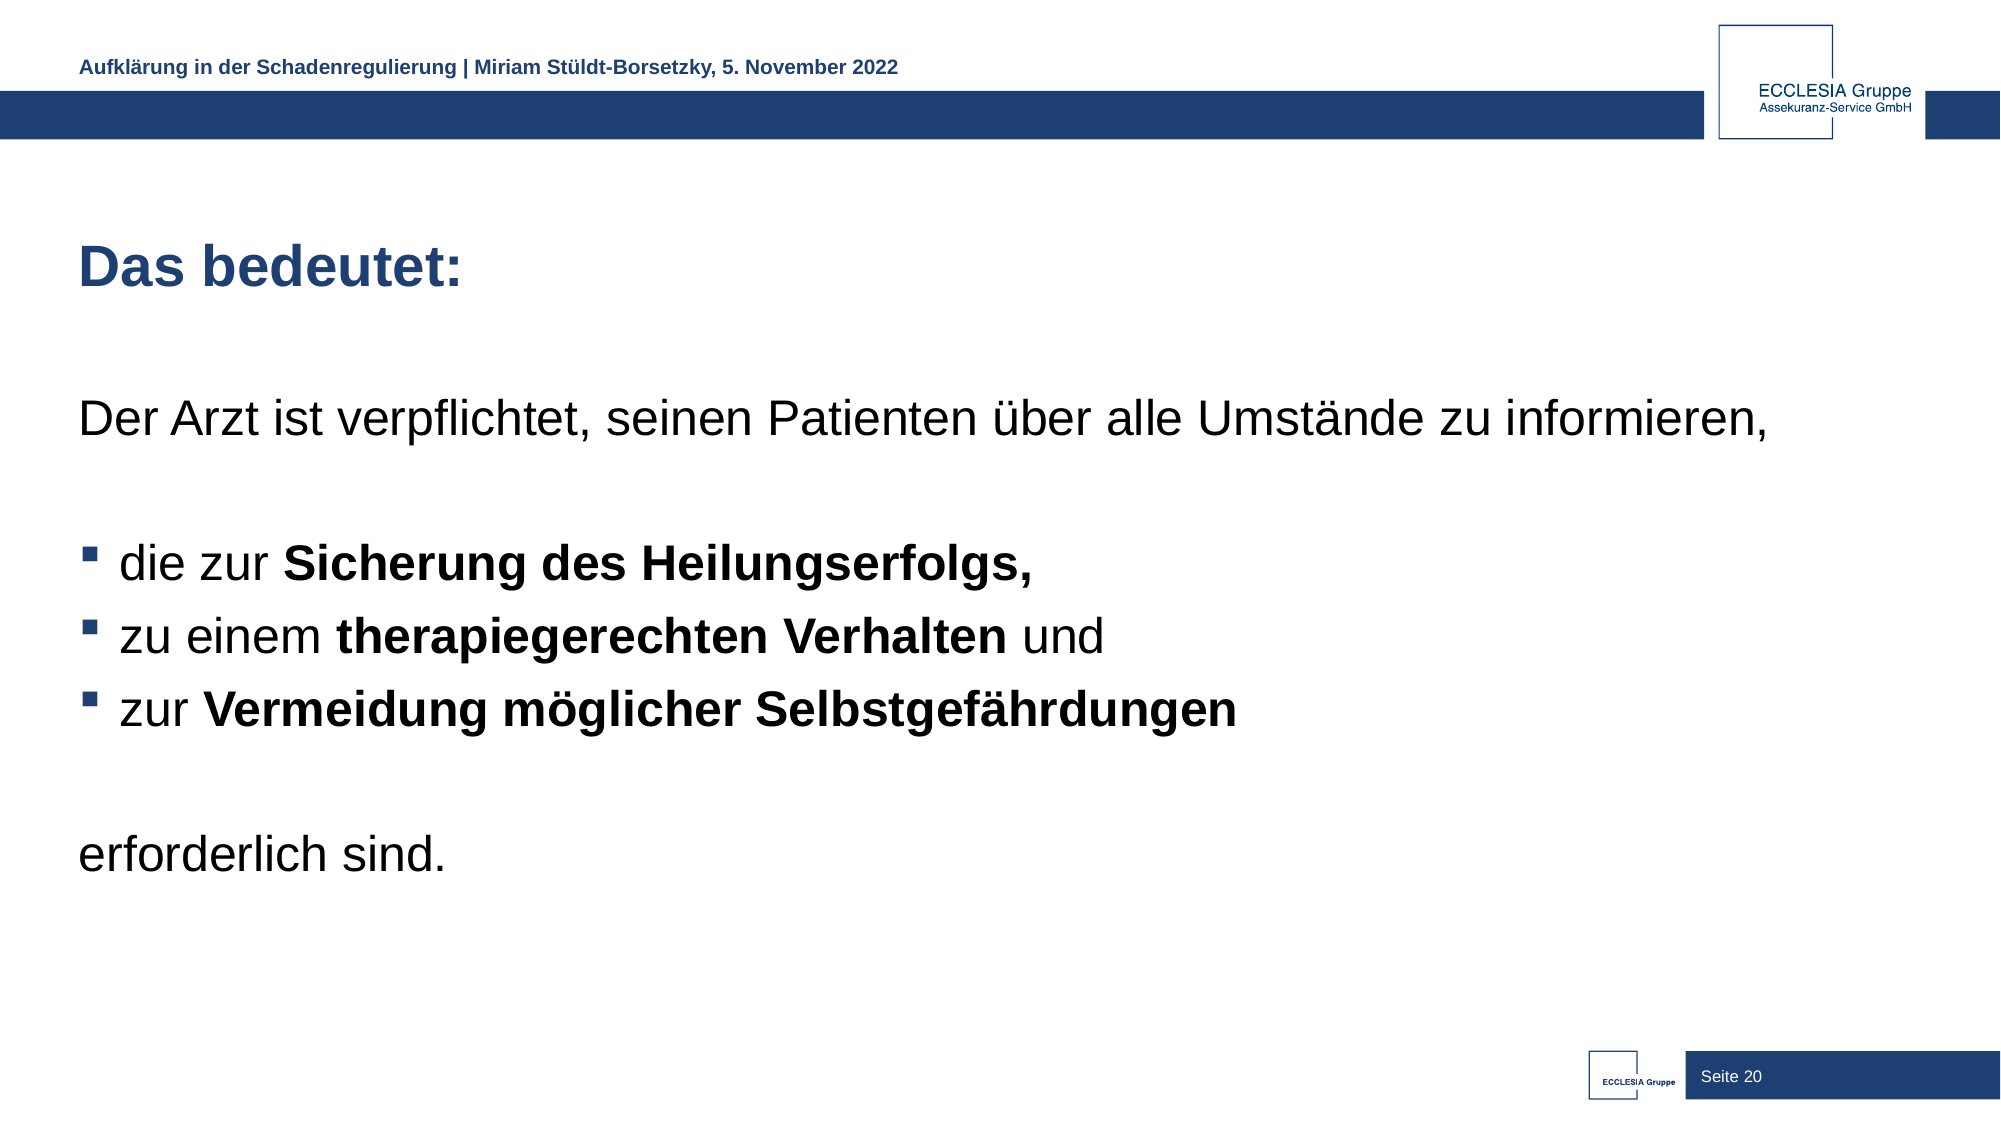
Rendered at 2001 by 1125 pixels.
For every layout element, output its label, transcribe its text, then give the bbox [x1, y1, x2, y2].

list Der Arzt ist verpflichtet, seinen Patienten über alle Umstände zu informieren, die zur Sicherung des Heilungserfolgs, zu einem therapiegerechten Verhalten und zur Vermeidung möglicher Selbstgefährdungen erforderlich sind. [78, 385, 1921, 886]
footer Aufklärung in der Schadenregulierung | Miriam Stüldt-Borsetzky, 5. November 2022 [78, 53, 1074, 79]
slide_number Seite 20 [1685, 1051, 2000, 1100]
title Das bedeutet: [78, 227, 1921, 299]
